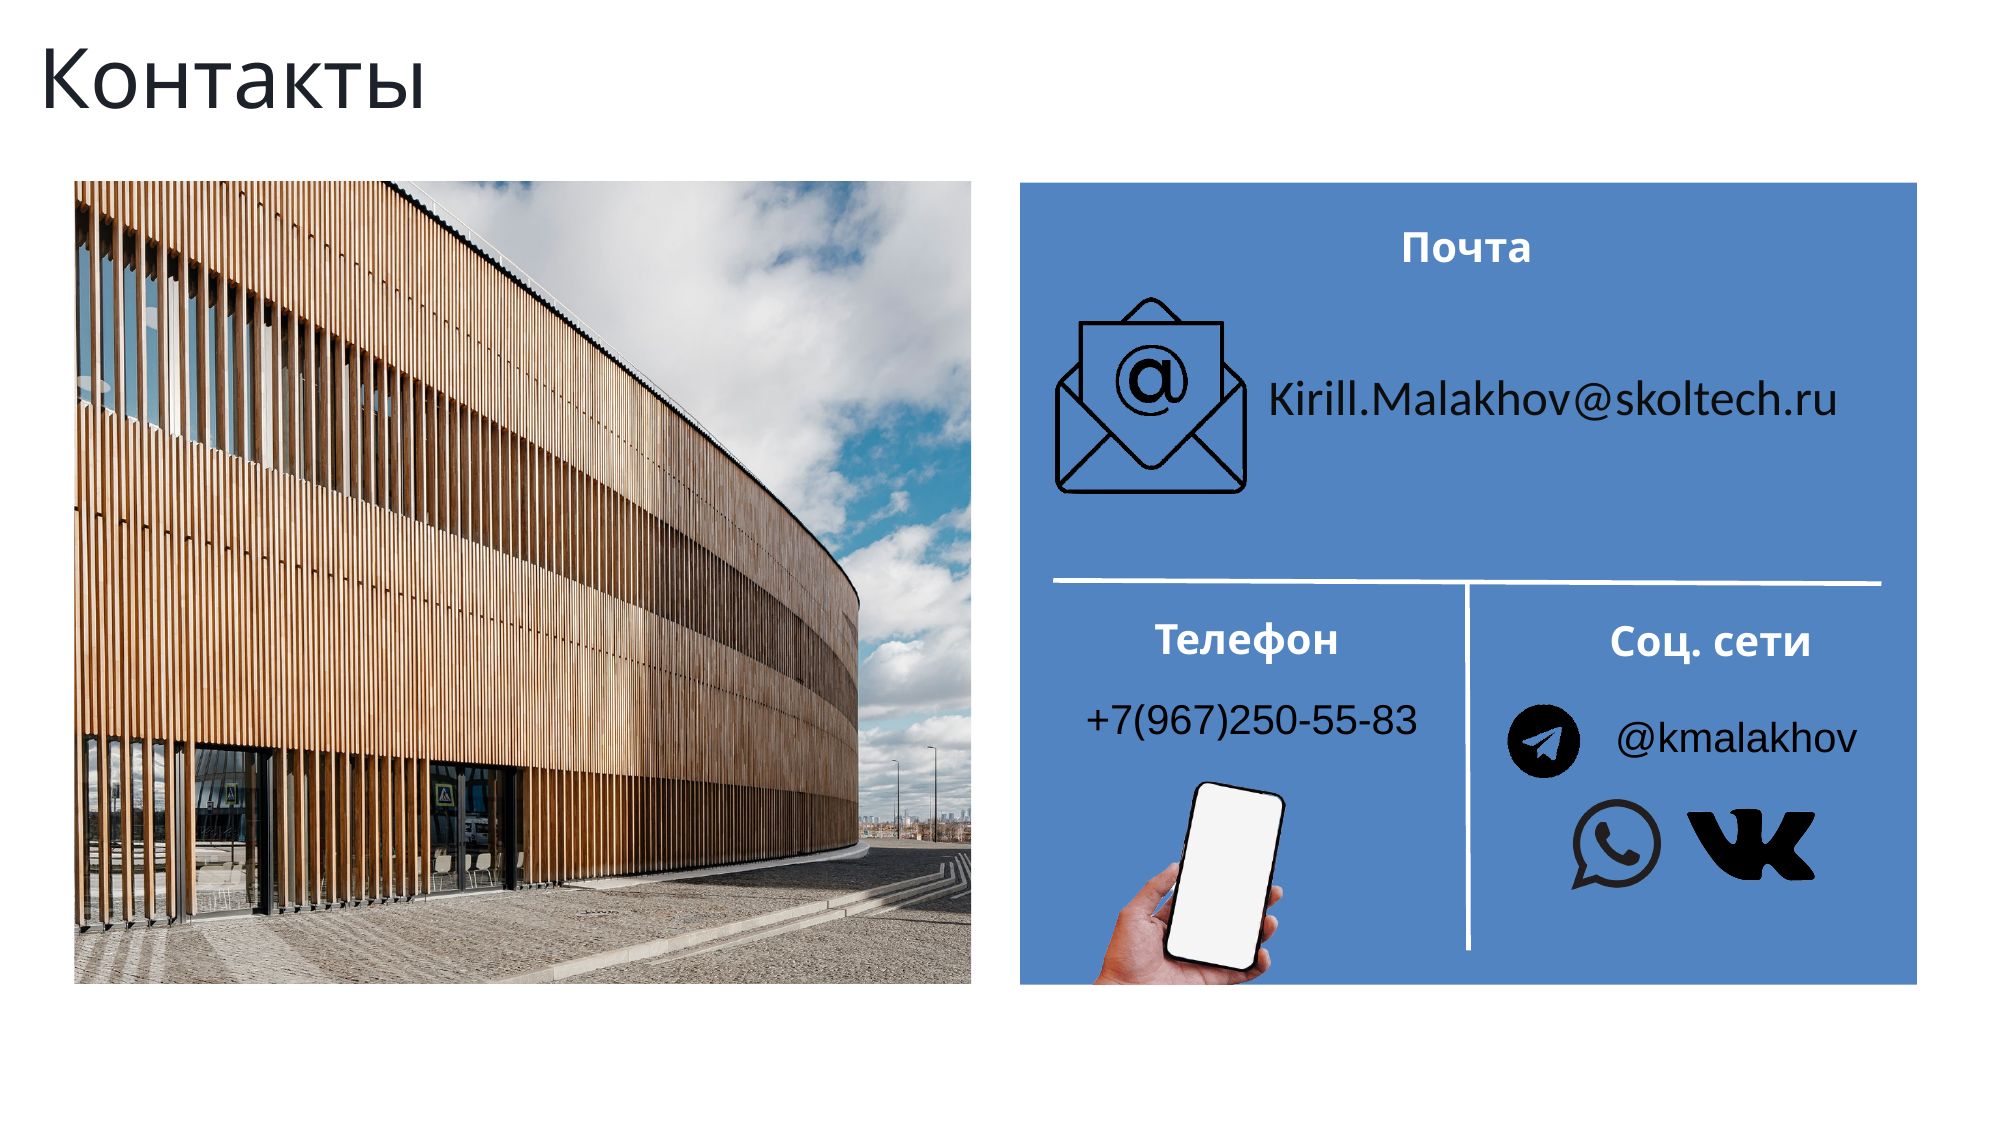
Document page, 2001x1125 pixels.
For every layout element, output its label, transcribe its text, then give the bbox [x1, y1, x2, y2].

picture [1571, 799, 1661, 890]
text_box Почта [1385, 213, 1595, 279]
text_box [1019, 182, 1918, 986]
text_box +7(967)250-55-83 [1071, 685, 1434, 751]
text_box Телефон [1139, 605, 1365, 671]
text_box Контакты [12, 18, 477, 133]
text_box Kirill.Malakhov@skoltech.ru [1247, 357, 1894, 433]
picture [74, 180, 972, 984]
text_box Соц. сети [1594, 607, 1853, 673]
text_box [1053, 580, 1882, 584]
picture [1474, 702, 1613, 782]
picture [1055, 297, 1247, 494]
picture [992, 691, 1432, 985]
text_box @kmalakhov [1613, 703, 1873, 769]
picture [1687, 781, 1815, 908]
